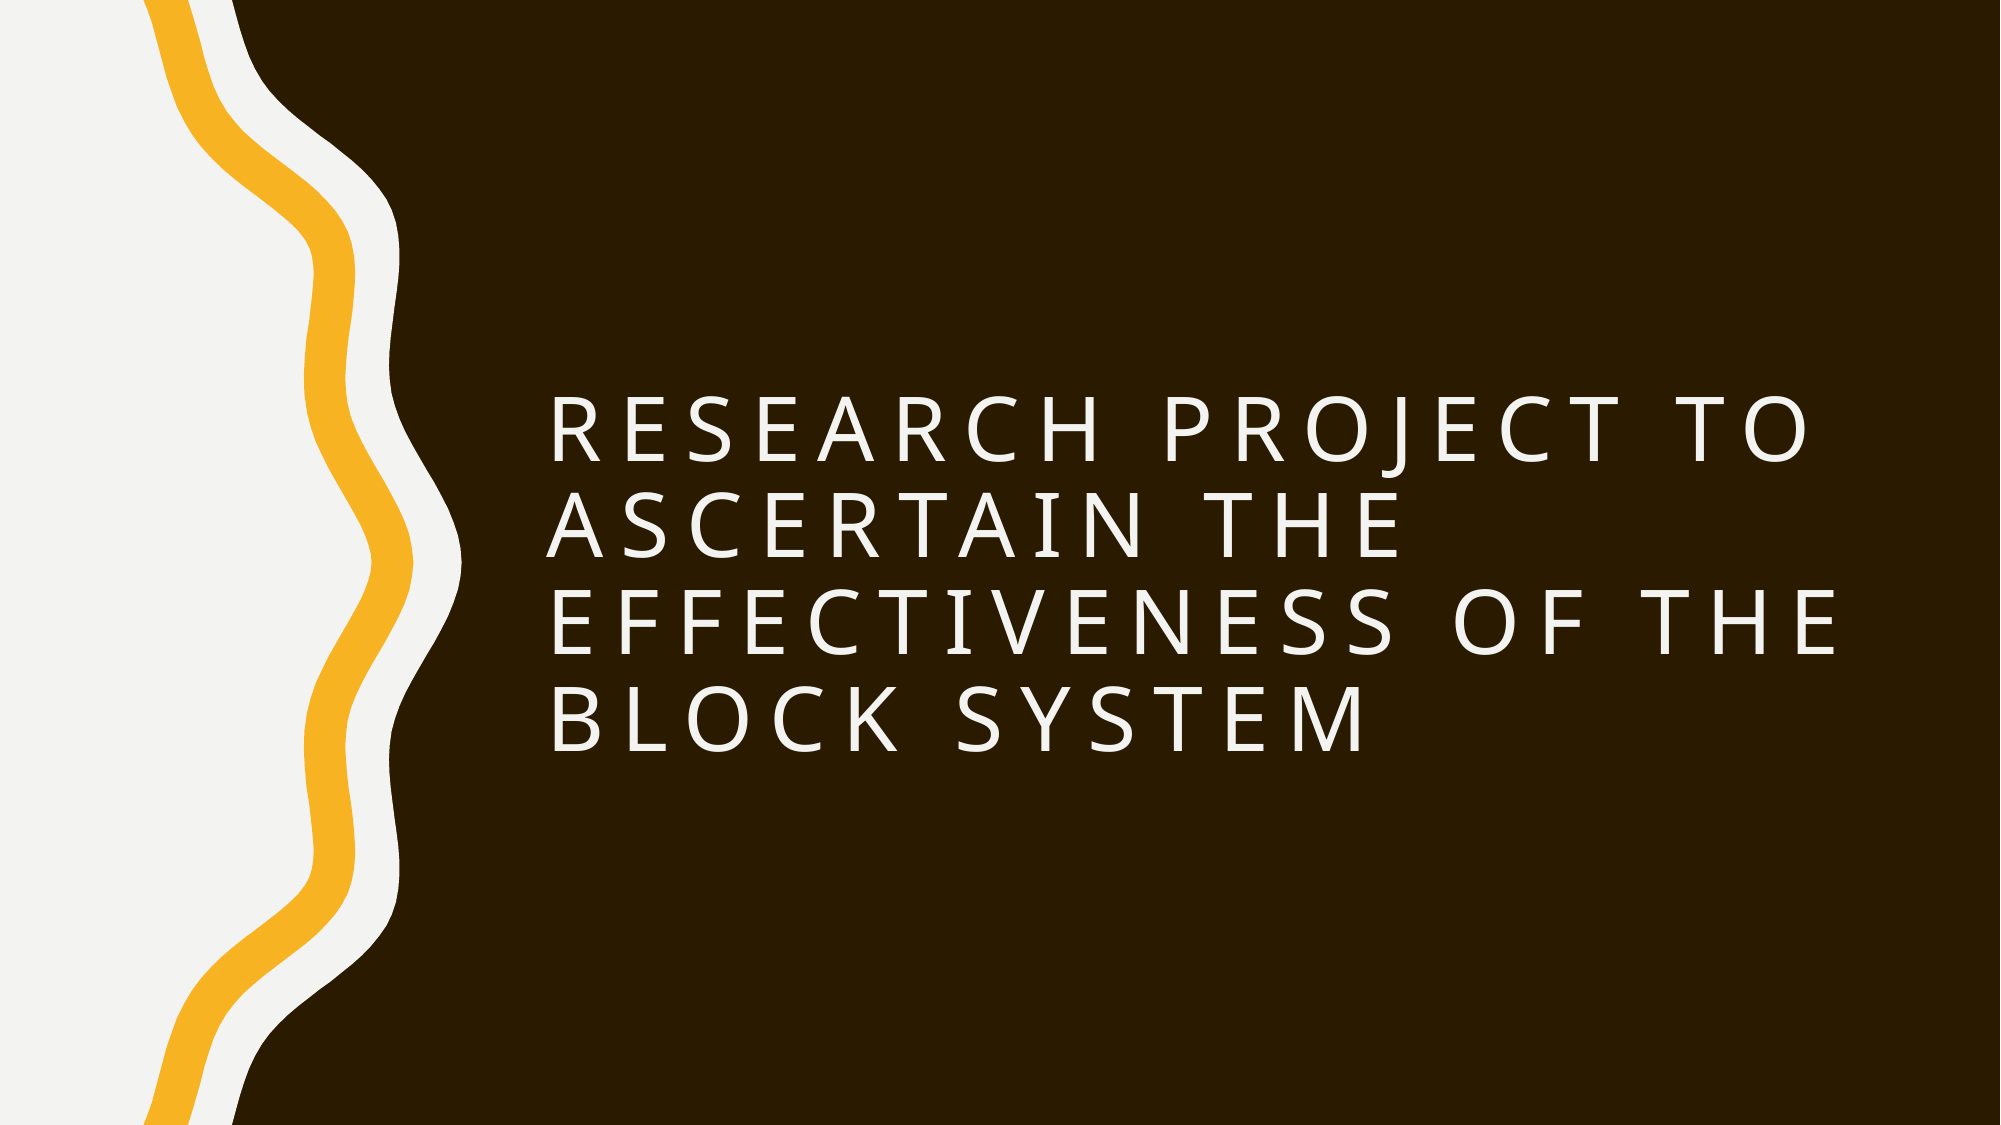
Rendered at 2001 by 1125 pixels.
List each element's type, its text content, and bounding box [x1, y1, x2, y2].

title research Project to ascertain the effectiveness of the block system [531, 457, 1875, 779]
